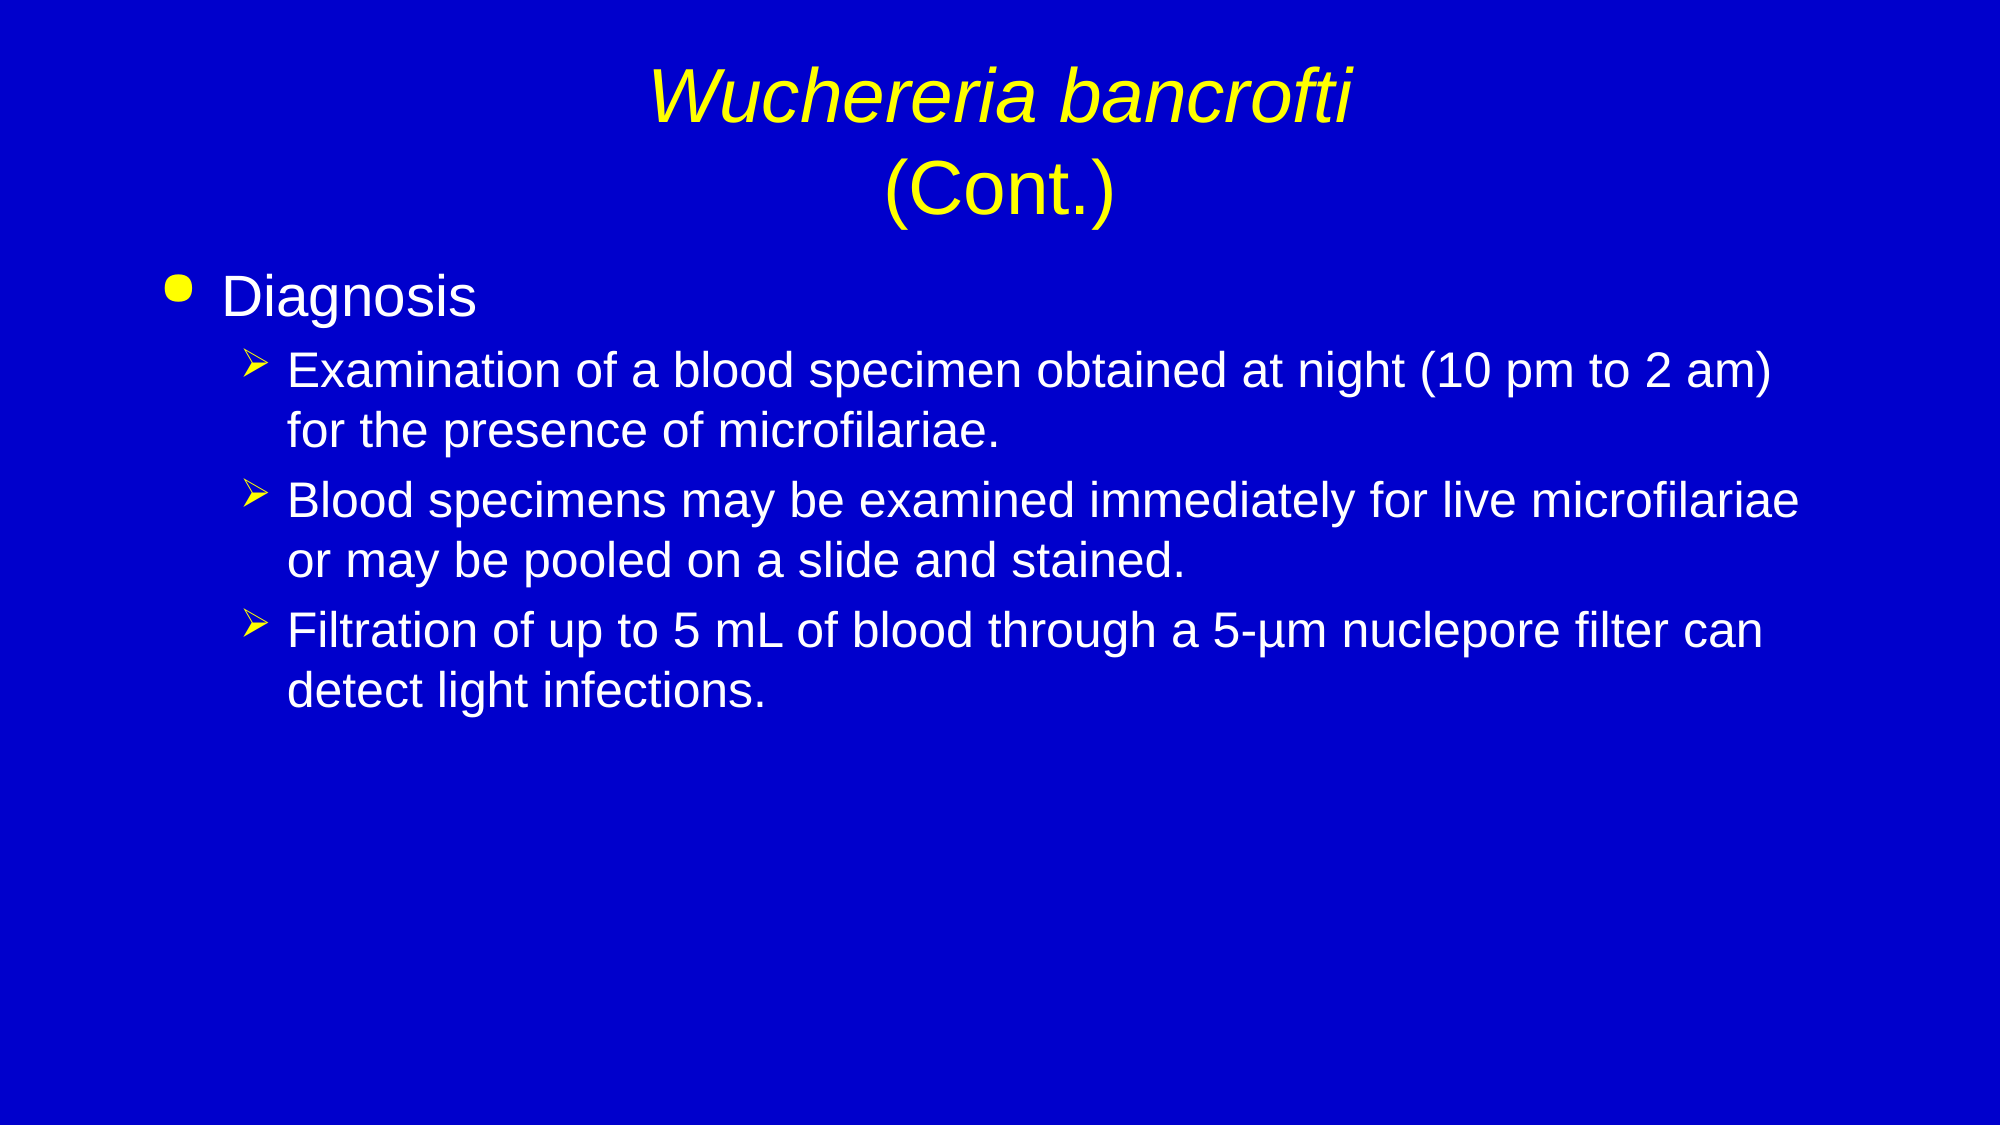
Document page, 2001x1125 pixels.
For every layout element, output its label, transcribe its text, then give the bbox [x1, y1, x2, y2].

list Diagnosis Examination of a blood specimen obtained at night (10 pm to 2 am) for the presence of microfilariae. Blood specimens may be examined immediately for live microfilariae or may be pooled on a slide and stained. Filtration of up to 5 mL of blood through a 5-µm nuclepore filter can detect light infections. [149, 249, 1851, 982]
title Wuchereria bancrofti (Cont.) [149, 37, 1851, 238]
